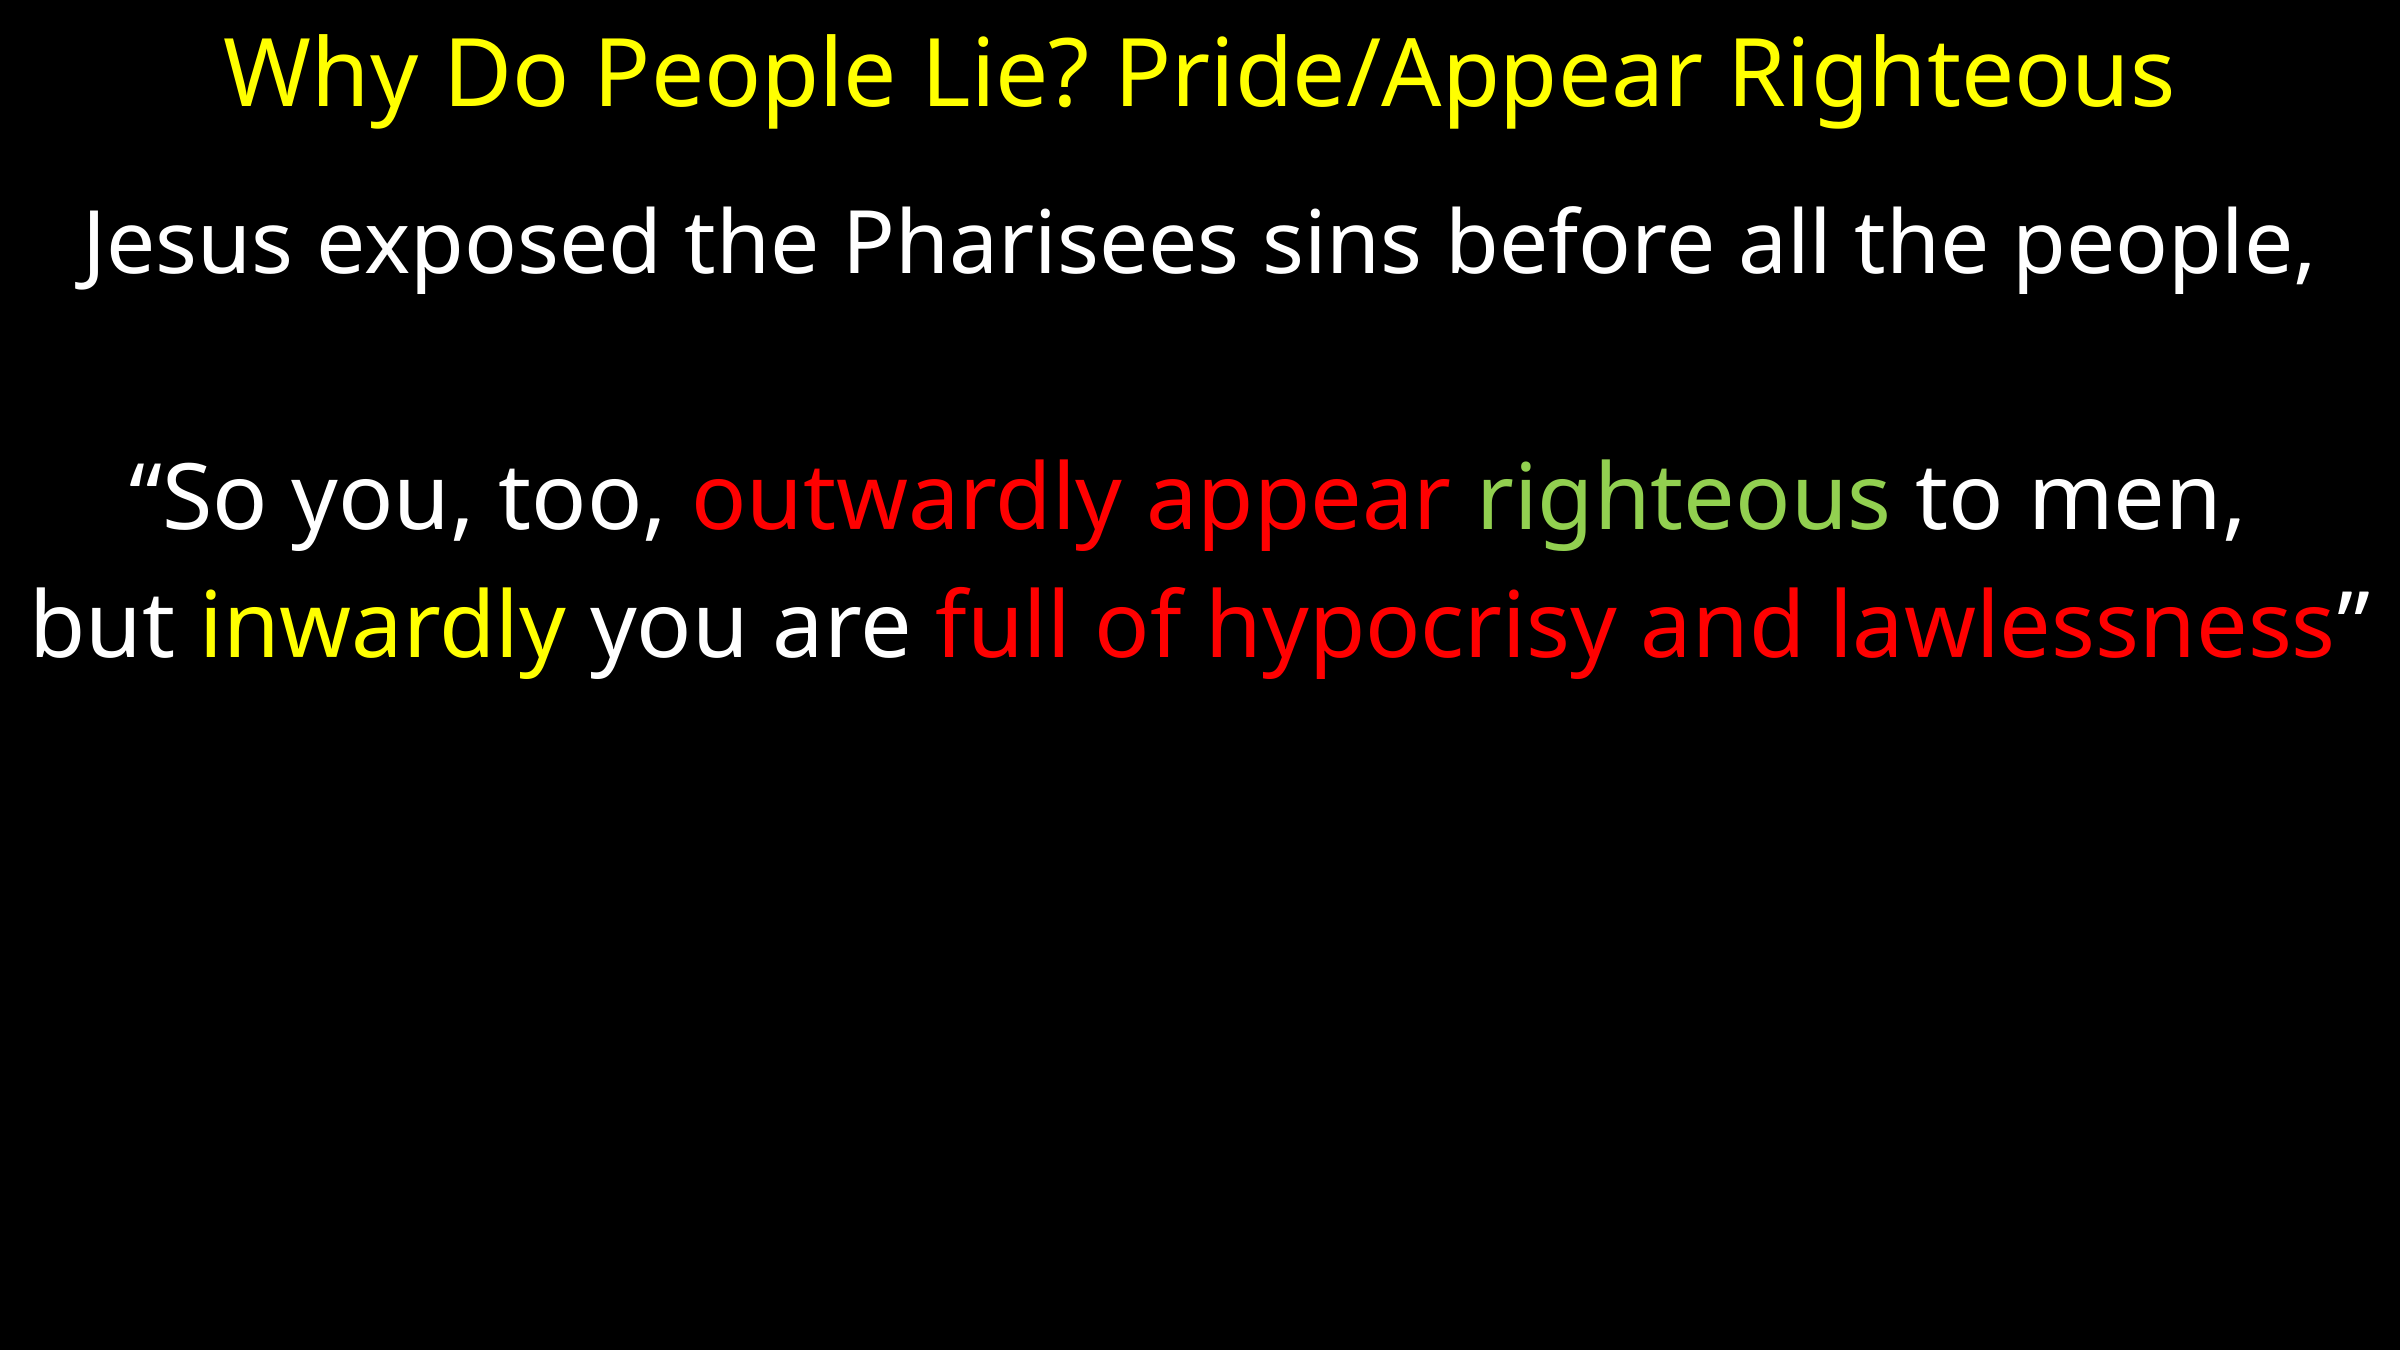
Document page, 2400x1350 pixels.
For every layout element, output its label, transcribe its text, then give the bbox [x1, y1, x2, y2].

list Jesus exposed the Pharisees sins before all the people, “So you, too, outwardly appear righteous to men, but inwardly you are full of hypocrisy and lawlessness” [0, 174, 2400, 1350]
title Why Do People Lie? Pride/Appear Righteous [0, 0, 2400, 138]
